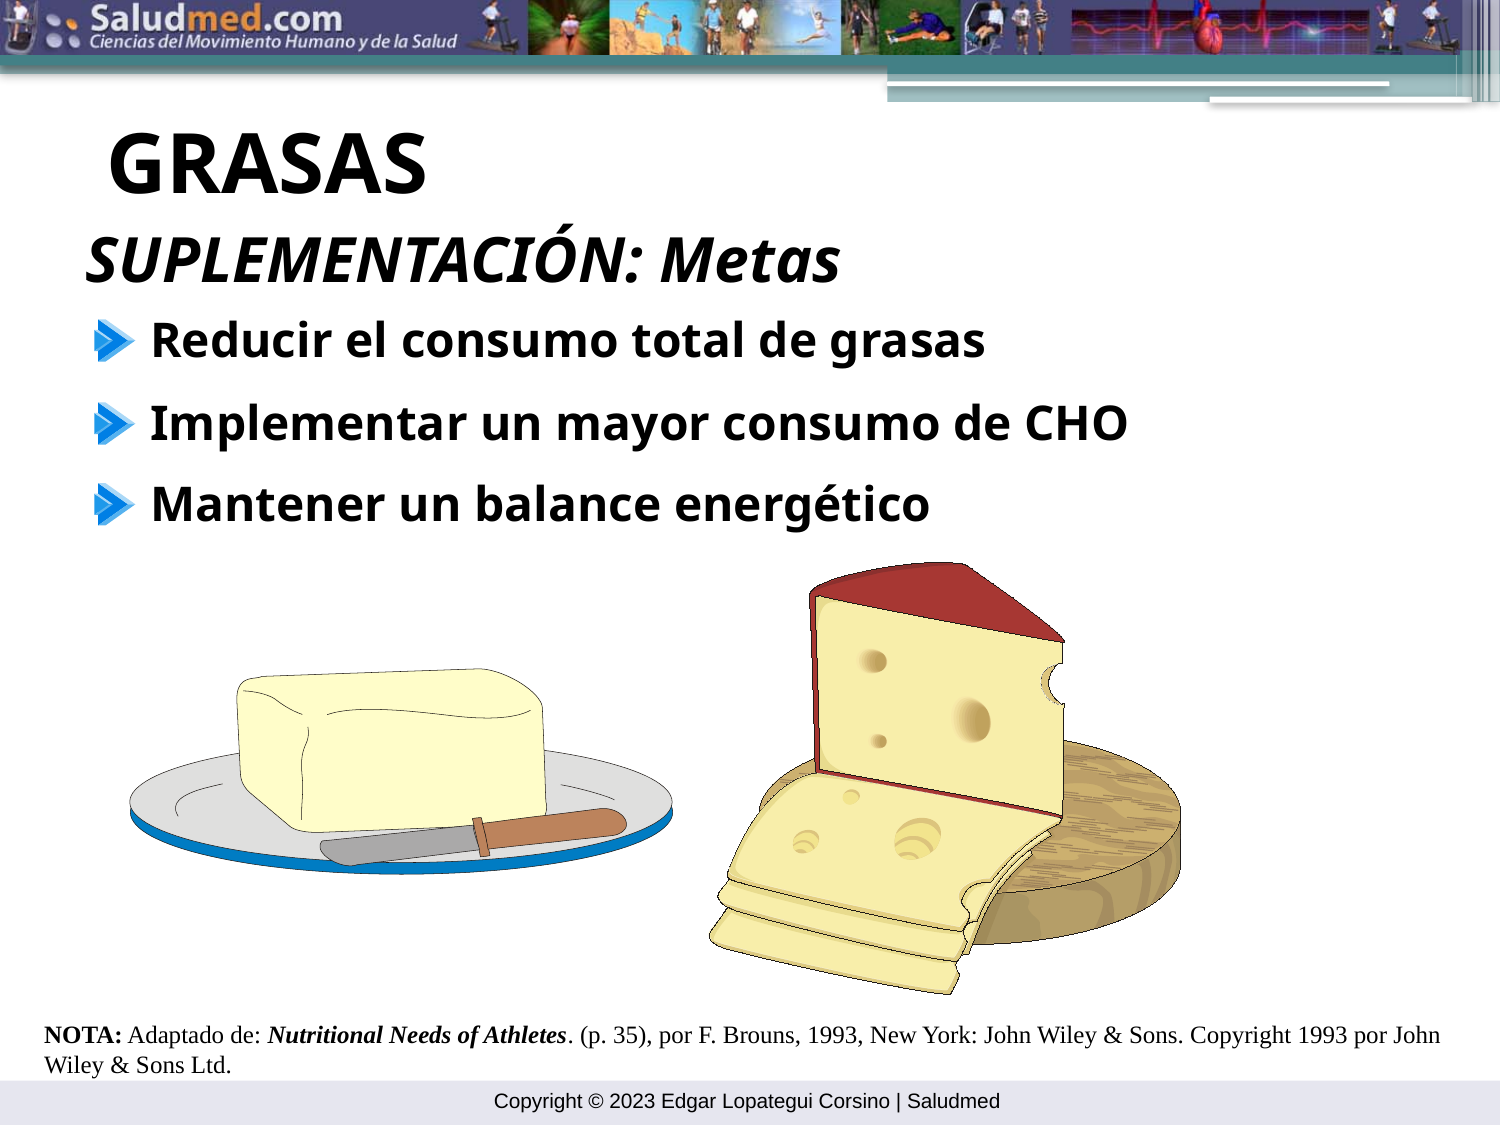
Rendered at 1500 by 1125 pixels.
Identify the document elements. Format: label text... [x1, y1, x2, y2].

text_box SUPLEMENTACIÓN: Metas [70, 235, 1334, 279]
text_box NOTA: Adaptado de: Nutritional Needs of Athletes. (p. 35), por F. Brouns, 1993, New York: John Wiley & Sons. Copyright 1993 por John Wiley & Sons Ltd. [29, 1011, 1459, 1086]
text_box GRASAS [91, 111, 1179, 208]
picture [0, 0, 1460, 55]
text_box Reducir el consumo total de grasas [135, 302, 1252, 375]
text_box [129, 668, 674, 875]
picture [93, 318, 136, 362]
picture [93, 482, 136, 526]
picture [93, 402, 136, 446]
text_box Implementar un mayor consumo de CHO [135, 385, 1252, 458]
text_box Mantener un balance energético [135, 466, 1252, 539]
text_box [708, 562, 1182, 995]
